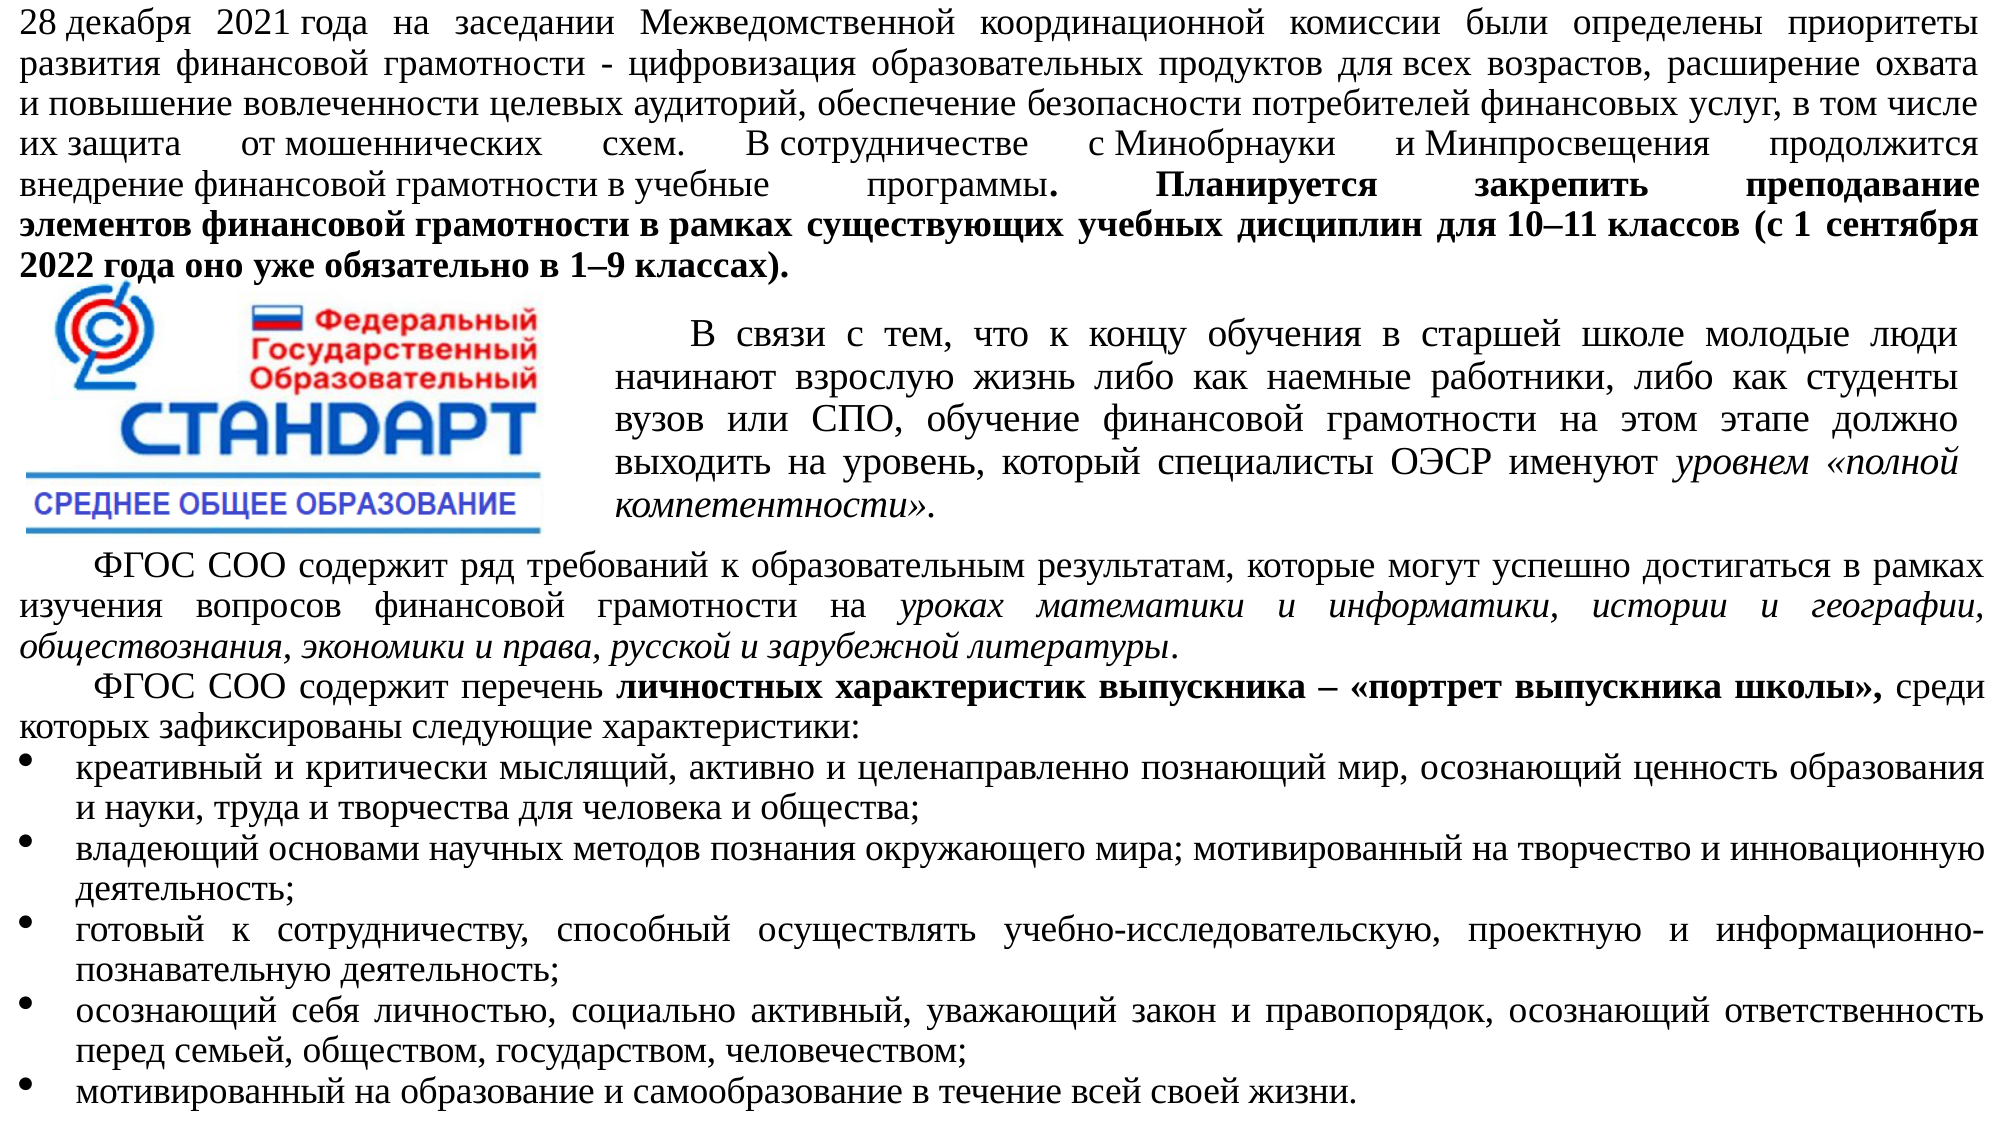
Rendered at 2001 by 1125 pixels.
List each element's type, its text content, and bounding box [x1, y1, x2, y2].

text_box 28 декабря 2021 года на заседании Межведомственной координационной комиссии были определены приоритеты развития финансовой грамотности - цифровизация образовательных продуктов для всех возрастов, расширение охвата и повышение вовлеченности целевых аудиторий, обеспечение безопасности потребителей финансовых услуг, в том числе их защита от мошеннических схем. В сотрудничестве с Минобрнауки и Минпросвещения продолжится внедрение финансовой грамотности в учебные программы. Планируется закрепить преподавание элементов финансовой грамотности в рамках существующих учебных дисциплин для 10–11 классов (с 1 сентября 2022 года оно уже обязательно в 1–9 классах). [4, 0, 1996, 293]
text_box В связи с тем, что к концу обучения в старшей школе молодые люди начинают взрослую жизнь либо как наемные работники, либо как студенты вузов или СПО, обучение финансовой грамотности на этом этапе должно выходить на уровень, который специалисты ОЭСР именуют уровнем «полной компетентности». [599, 305, 1974, 534]
picture [26, 279, 551, 555]
text_box ФГОС СОО содержит ряд требований к образовательным результатам, которые могут успешно достигаться в рамках изучения вопросов финансовой грамотности на уроках математики и информатики, истории и географии, обществознания, экономики и права, русской и зарубежной литературы. ФГОС СОО содержит перечень личностных характеристик выпускника – «портрет выпускника школы», среди которых зафиксированы следующие характеристики: креативный и критически мыслящий, активно и целенаправленно познающий мир, осознающий ценность образования и науки, труда и творчества для человека и общества; владеющий основами научных методов познания окружающего мира; мотивированный на творчество и инновационную деятельность; готовый к сотрудничеству, способный осуществлять учебно-исследовательскую, проектную и информационно-познавательную деятельность; осознающий себя личностью, социально активный, уважающий закон и правопорядок, осознающий ответственность перед семьей, обществом, государством, человечеством; мотивированный на образование и самообразование в течение всей своей жизни. [4, 537, 2000, 1119]
